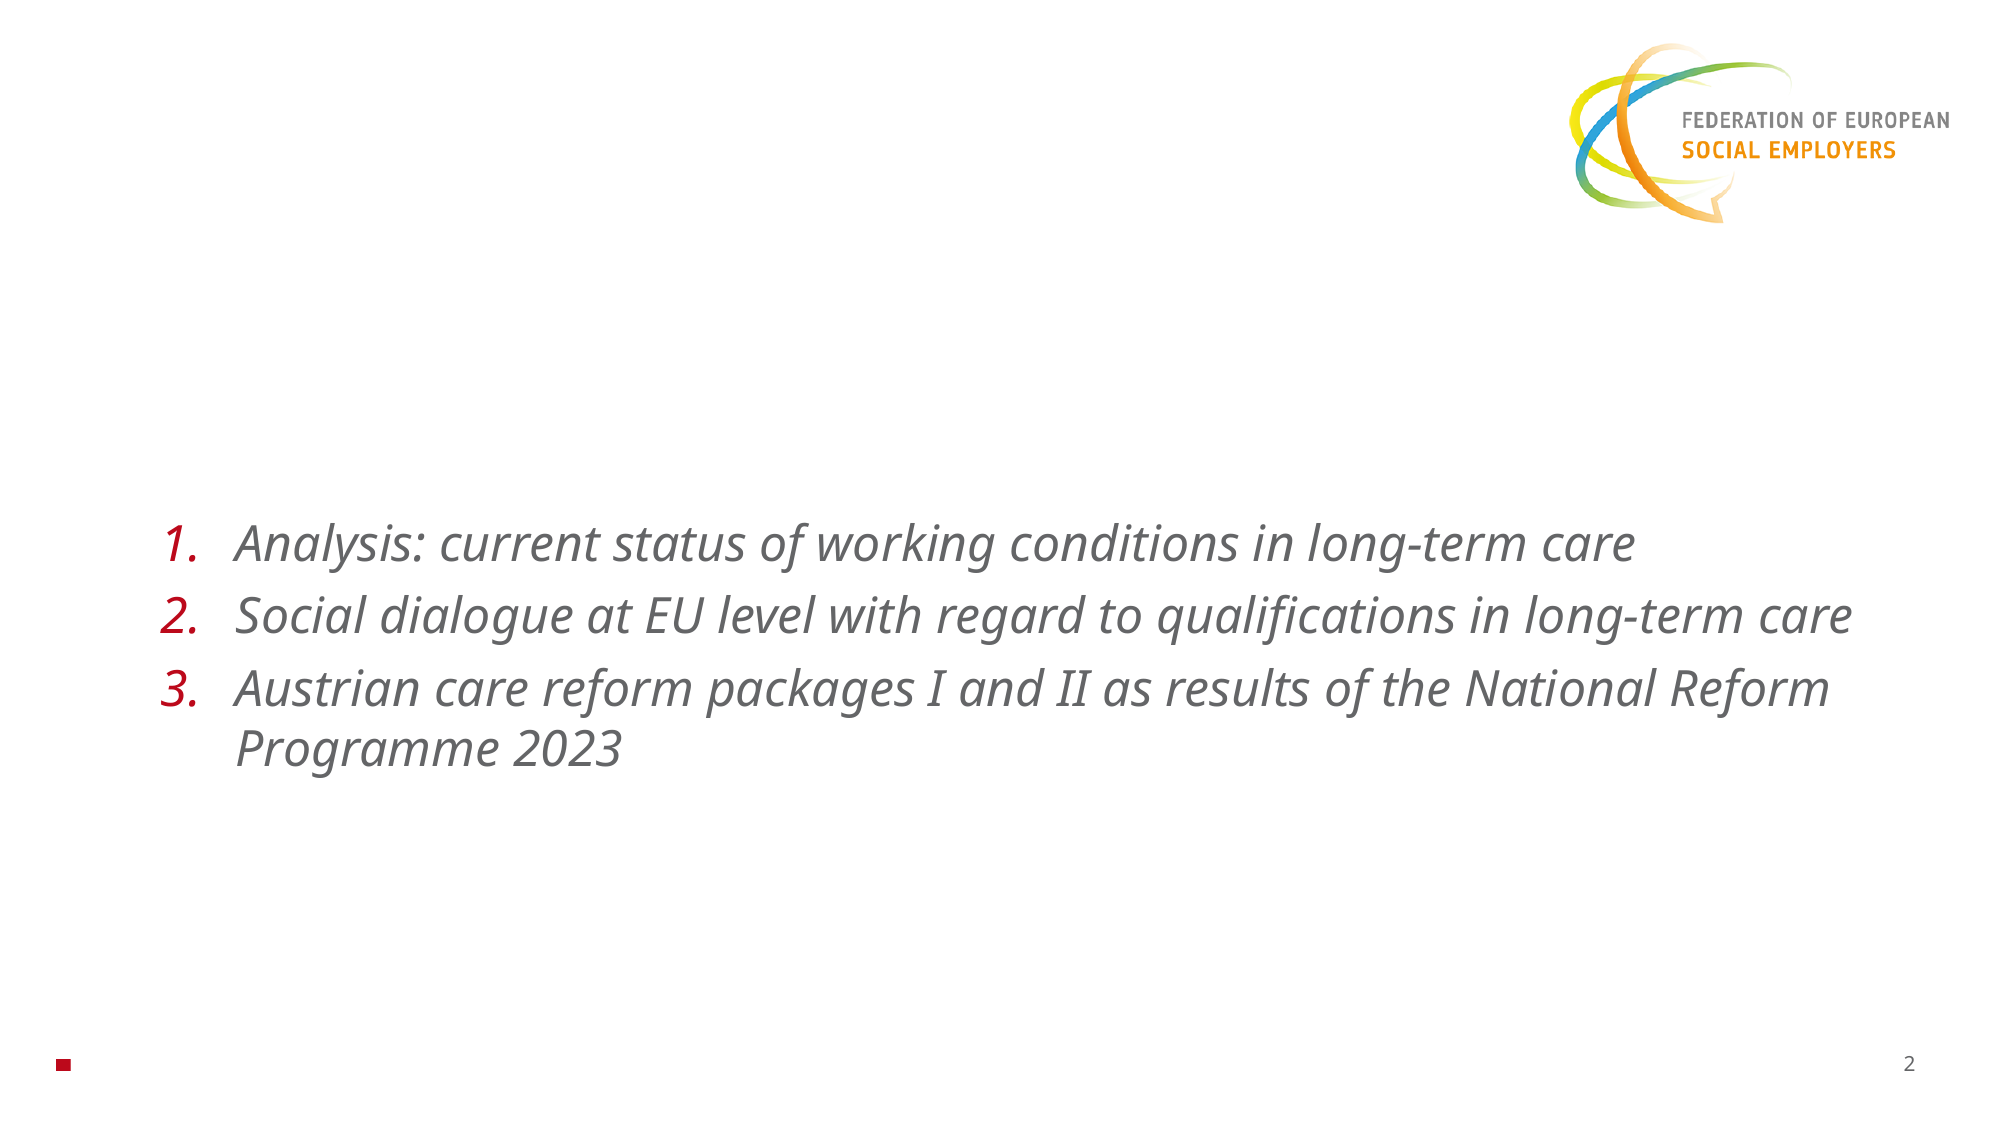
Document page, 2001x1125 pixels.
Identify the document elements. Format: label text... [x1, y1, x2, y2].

list Analysis: current status of working conditions in long-term care Social dialogue at EU level with regard to qualifications in long-term care Austrian care reform packages I and II as results of the National Reform Programme 2023 [102, 503, 1877, 859]
picture [56, 1059, 71, 1071]
picture [1567, 42, 1950, 228]
